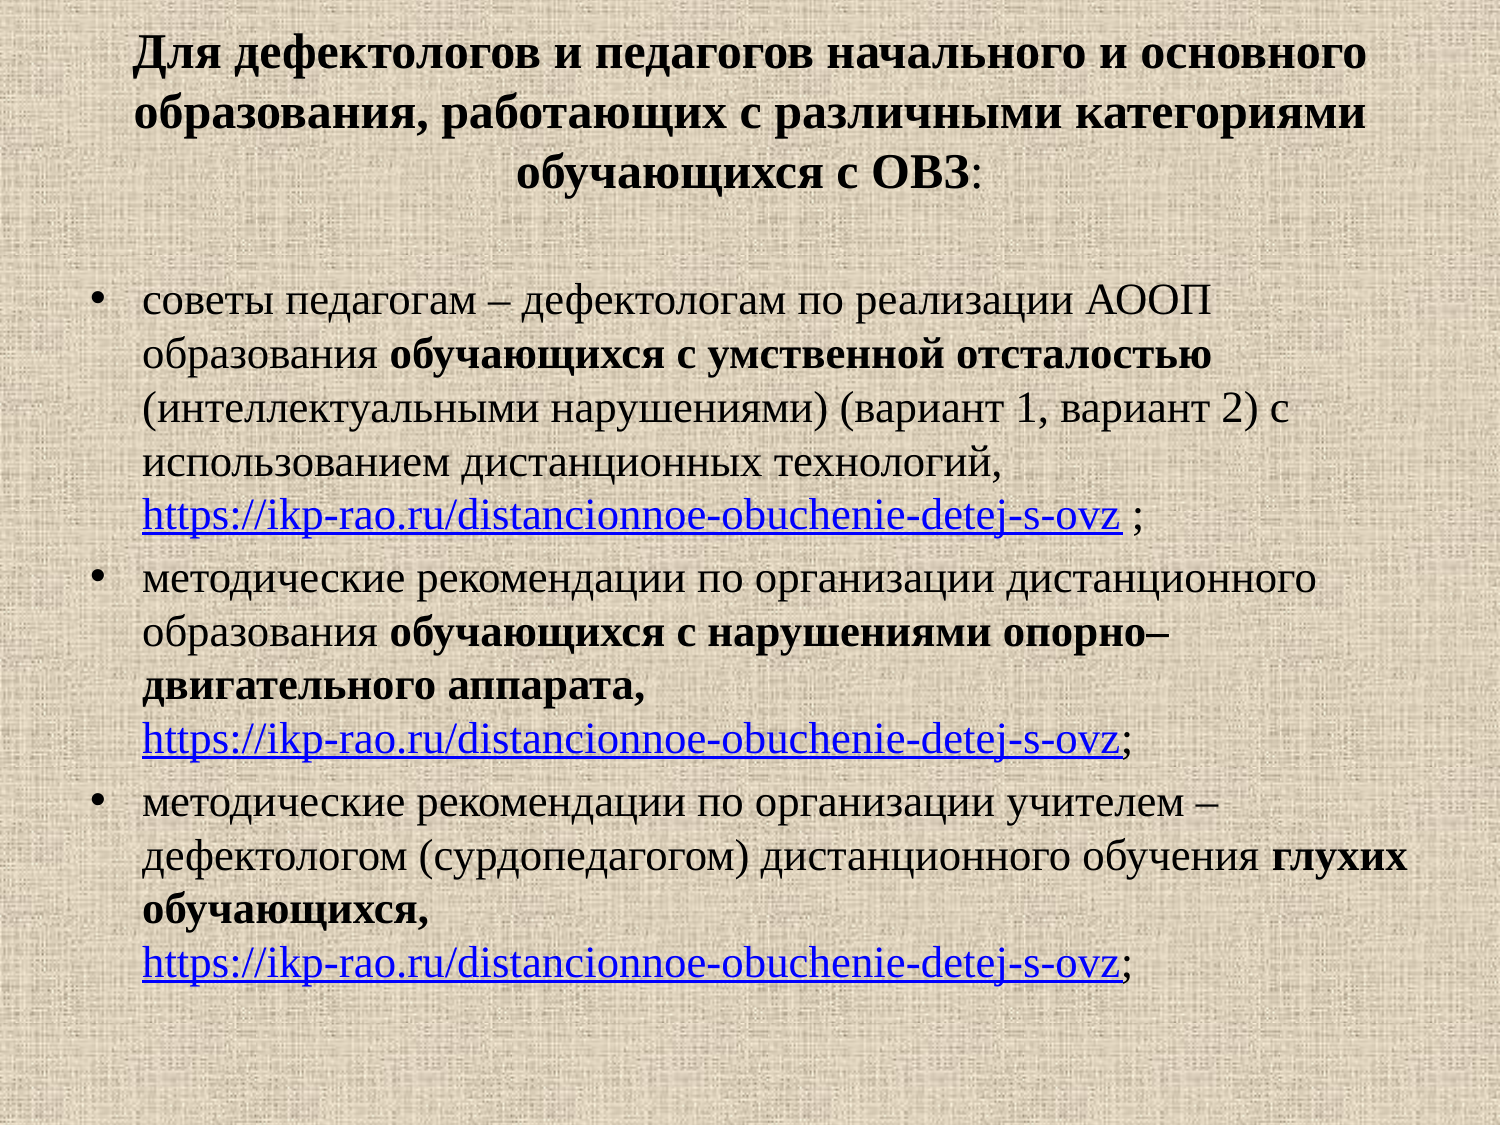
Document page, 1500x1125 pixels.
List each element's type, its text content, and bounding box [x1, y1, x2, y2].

list советы педагогам – дефектологам по реализации АООП образования обучающихся с умственной отсталостью (интеллектуальными нарушениями) (вариант 1, вариант 2) с использованием дистанционных технологий, https://ikp-rao.ru/distancionnoe-obuchenie-detej-s-ovz ; методические рекомендации по организации дистанционного образования обучающихся с нарушениями опорно–двигательного аппарата, https://ikp-rao.ru/distancionnoe-obuchenie-detej-s-ovz; методические рекомендации по организации учителем – дефектологом (сурдопедагогом) дистанционного обучения глухих обучающихся, https://ikp-rao.ru/distancionnoe-obuchenie-detej-s-ovz; [75, 262, 1425, 1005]
title Для дефектологов и педагогов начального и основного образования, работающих с различными категориями обучающихся с ОВЗ: [75, 45, 1425, 233]
picture [0, 0, 1500, 1125]
